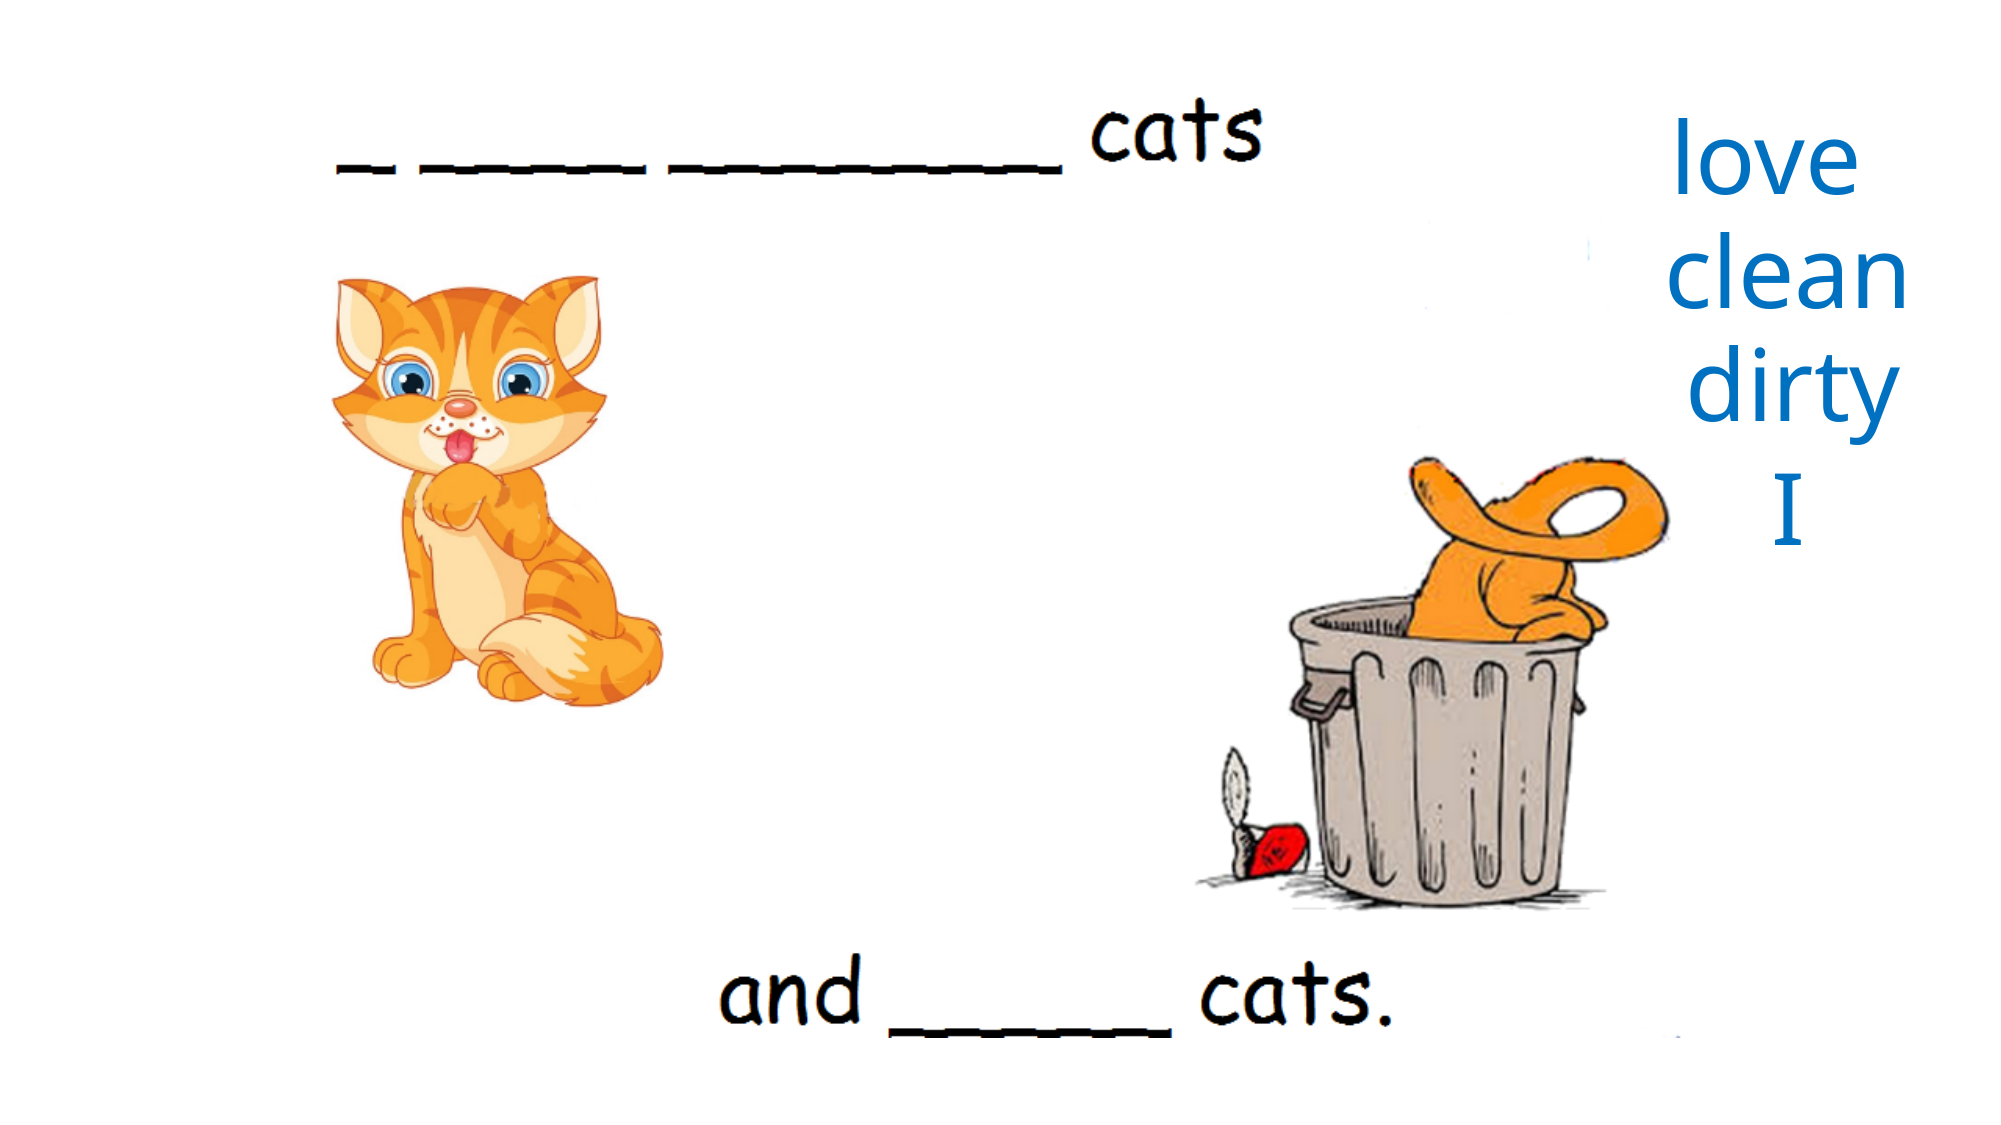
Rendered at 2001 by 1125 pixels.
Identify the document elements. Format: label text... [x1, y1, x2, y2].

text_box clean [1682, 200, 1928, 336]
text_box love [1682, 87, 1877, 200]
text_box I [1756, 437, 1821, 573]
picture [318, 87, 1682, 1038]
text_box dirty [1682, 313, 1917, 449]
